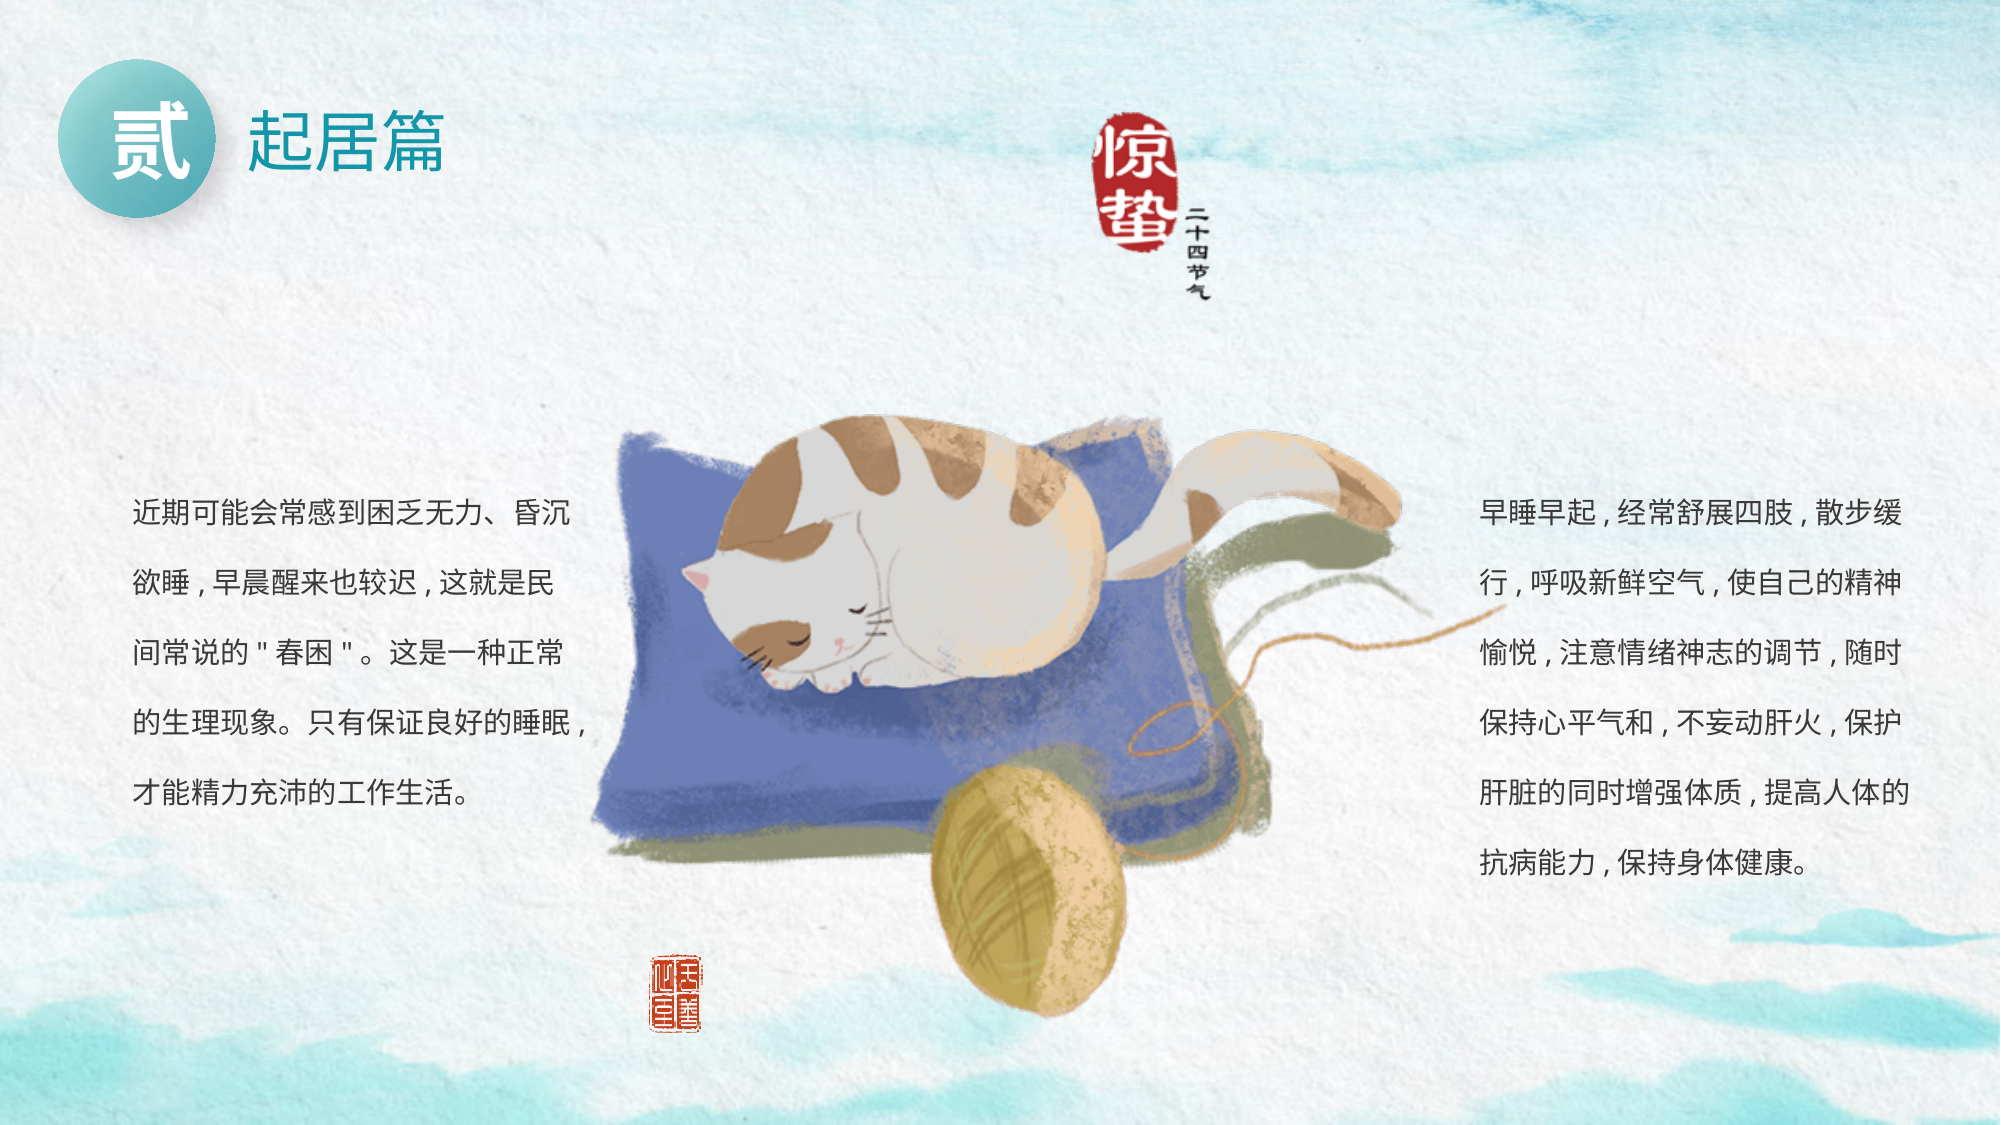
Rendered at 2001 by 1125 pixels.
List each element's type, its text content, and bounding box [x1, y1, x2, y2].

picture [0, 0, 2000, 1125]
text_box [58, 59, 216, 218]
text_box 起居篇 [232, 92, 834, 188]
text_box 近期可能会常感到困乏无力、昏沉欲睡,早晨醒来也较迟,这就是民间常说的"春困"。这是一种正常的生理现象。只有保证良好的睡眠,才能精力充沛的工作生活。 [117, 451, 536, 817]
text_box 早睡早起,经常舒展四肢,散步缓行,呼吸新鲜空气,使自己的精神愉悦,注意情绪神志的调节,随时保持心平气和,不妄动肝火,保护肝脏的同时增强体质,提高人体的抗病能力,保持身体健康。 [1561, 451, 1946, 887]
